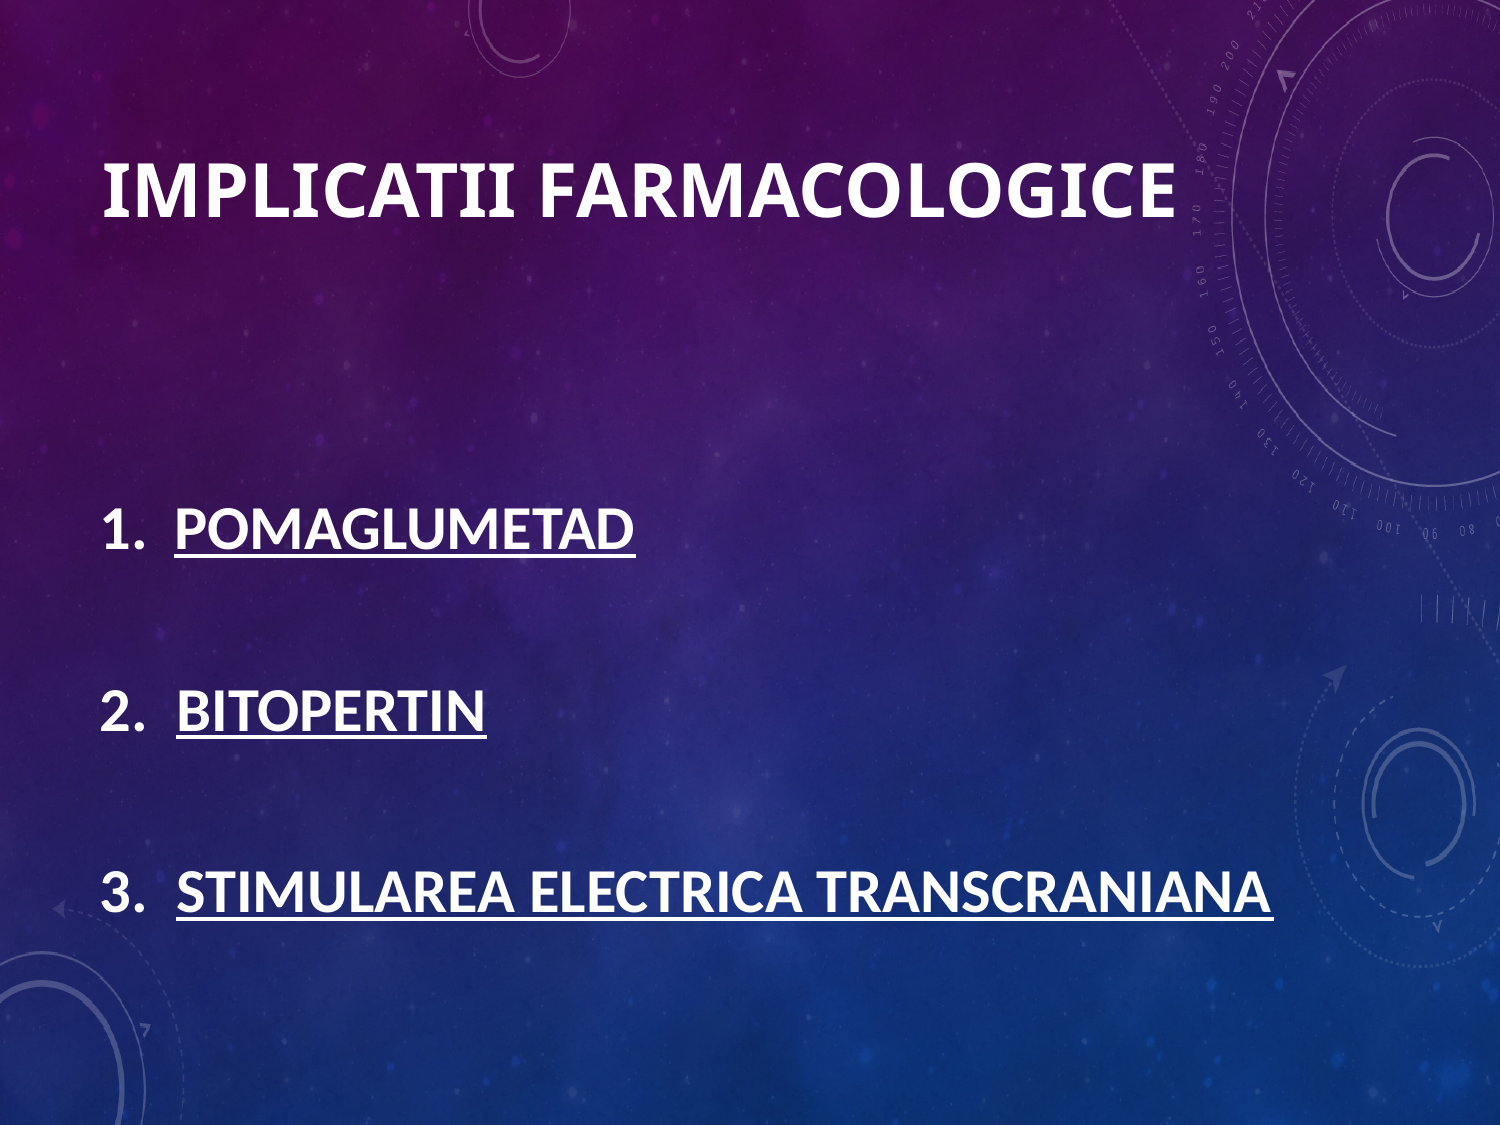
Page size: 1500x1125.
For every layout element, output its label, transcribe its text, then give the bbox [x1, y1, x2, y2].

list POMAGLUMETAD 2. BITOPERTIN 3. STIMULAREA ELECTRICA TRANSCRANIANA [84, 350, 1388, 1063]
picture [0, 0, 1500, 1125]
title IMPLICATII FARMACOLOGICE [87, 50, 1334, 325]
